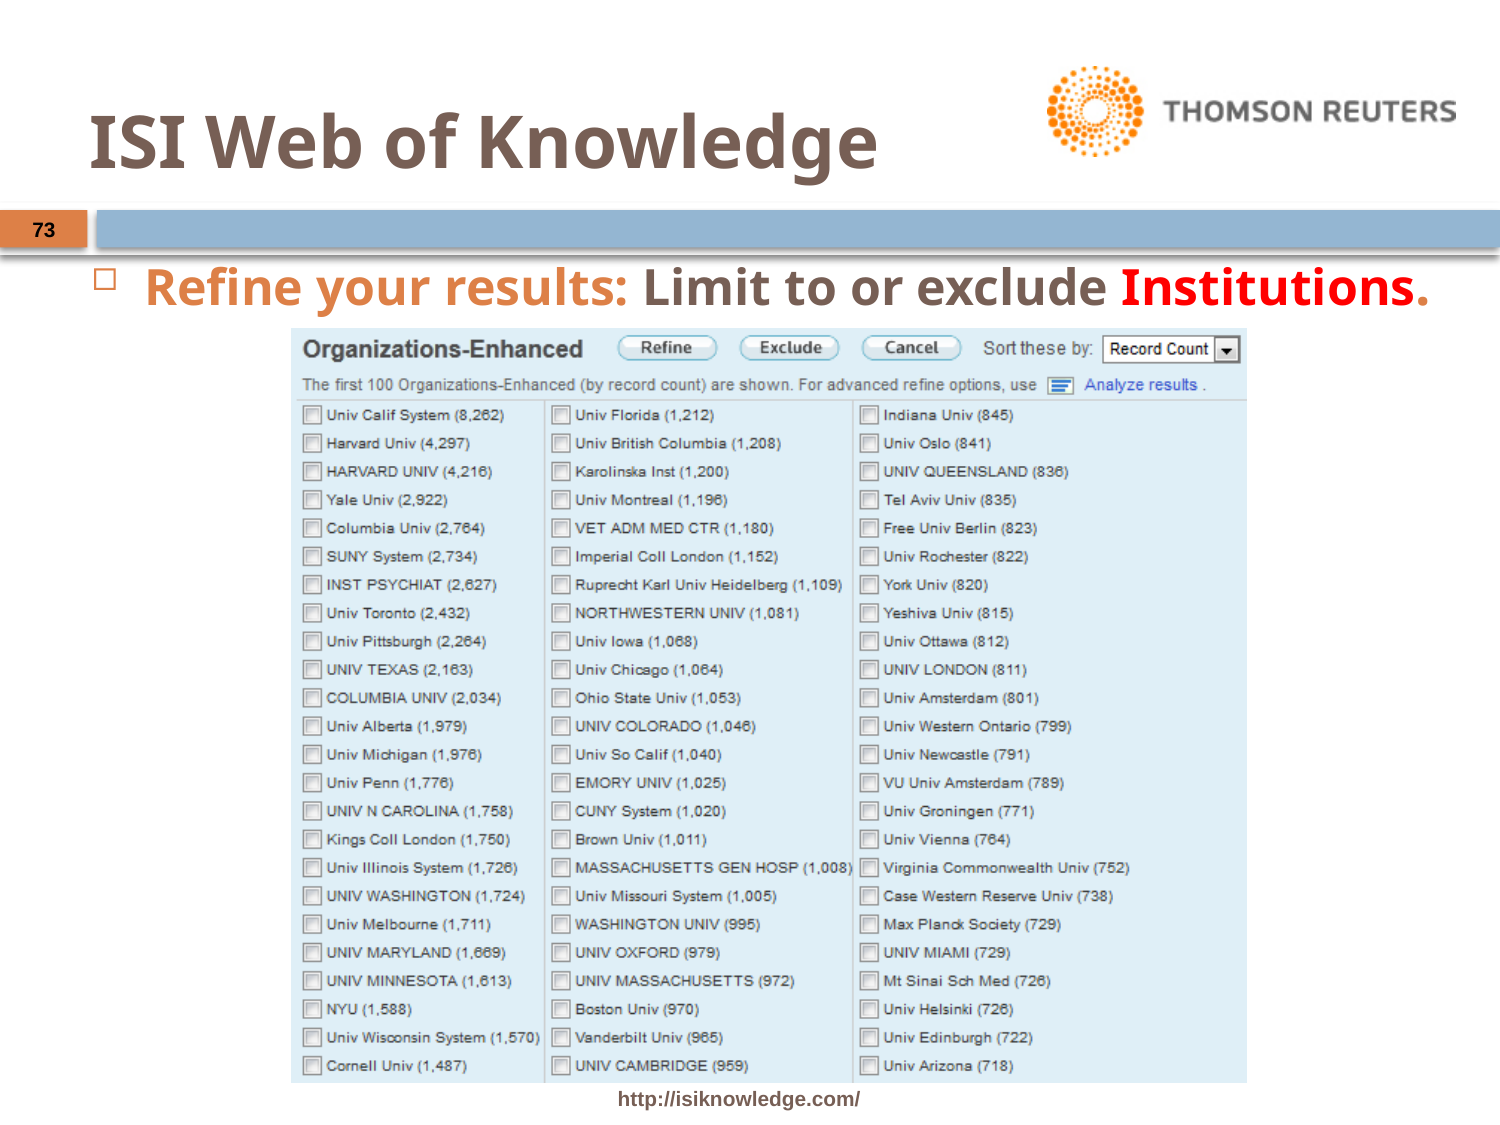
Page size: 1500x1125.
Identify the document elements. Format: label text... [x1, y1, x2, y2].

text_box http://isiknowledge.com/ [76, 1078, 1402, 1114]
picture [291, 328, 1247, 1083]
picture [1047, 66, 1456, 158]
slide_number 73 [0, 208, 88, 249]
title ISI Web of Knowledge [75, 45, 1425, 233]
list Refine your results: Limit to or exclude Institutions. [76, 243, 1456, 988]
